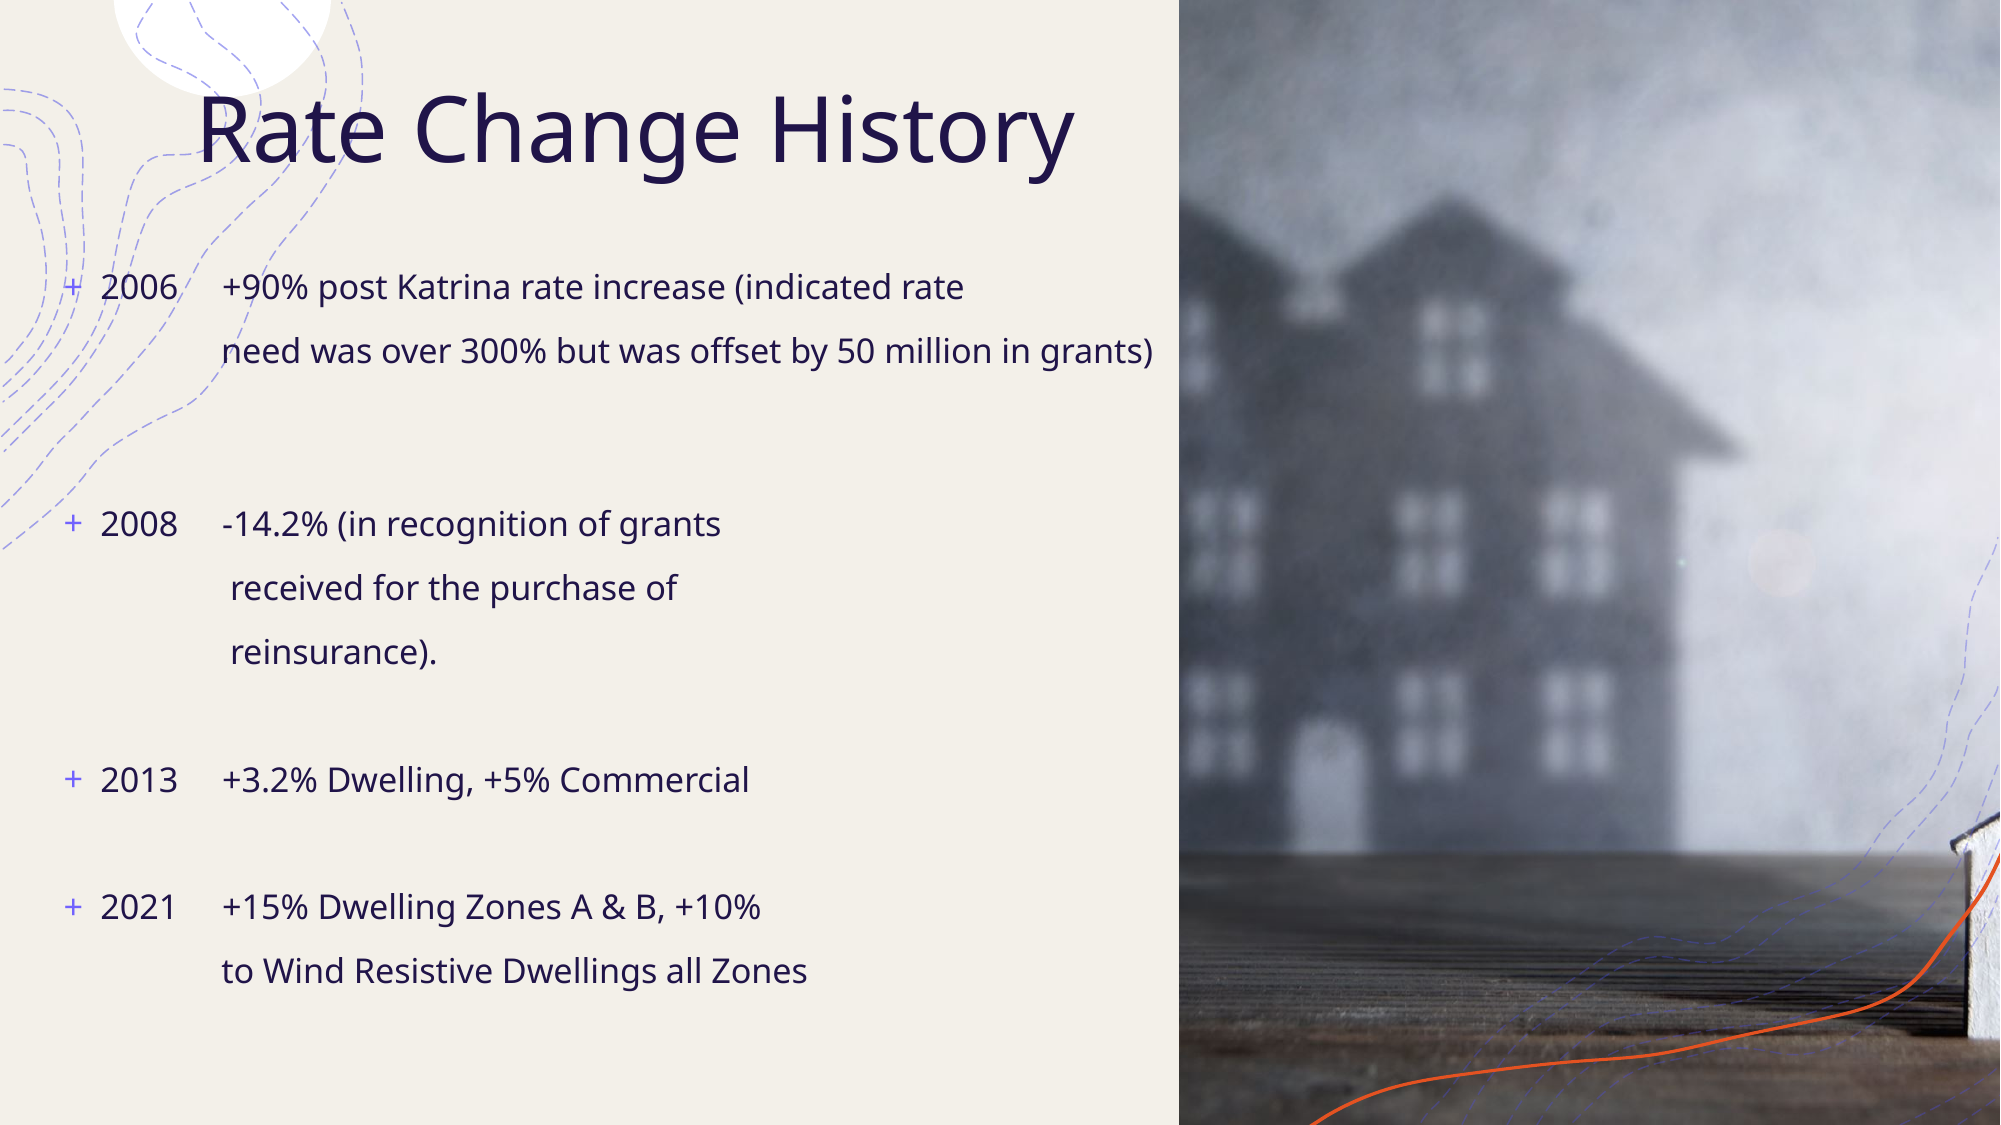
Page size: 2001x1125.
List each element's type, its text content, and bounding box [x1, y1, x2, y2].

title Rate Change History [363, 0, 1100, 254]
text_box [0, 0, 1179, 1125]
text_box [1309, 537, 2000, 1125]
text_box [1, 0, 363, 549]
picture [1179, 0, 2000, 1125]
list 2006 +90% post Katrina rate increase (indicated rate need was over 300% but was offset by 50 million in grants) 2008 -14.2% (in recognition of grants received for the purchase of reinsurance). 2013 +3.2% Dwelling, +5% Commercial 2021 +15% Dwelling Zones A & B, +10% to Wind Resistive Dwellings all Zones [48, 254, 1175, 1003]
